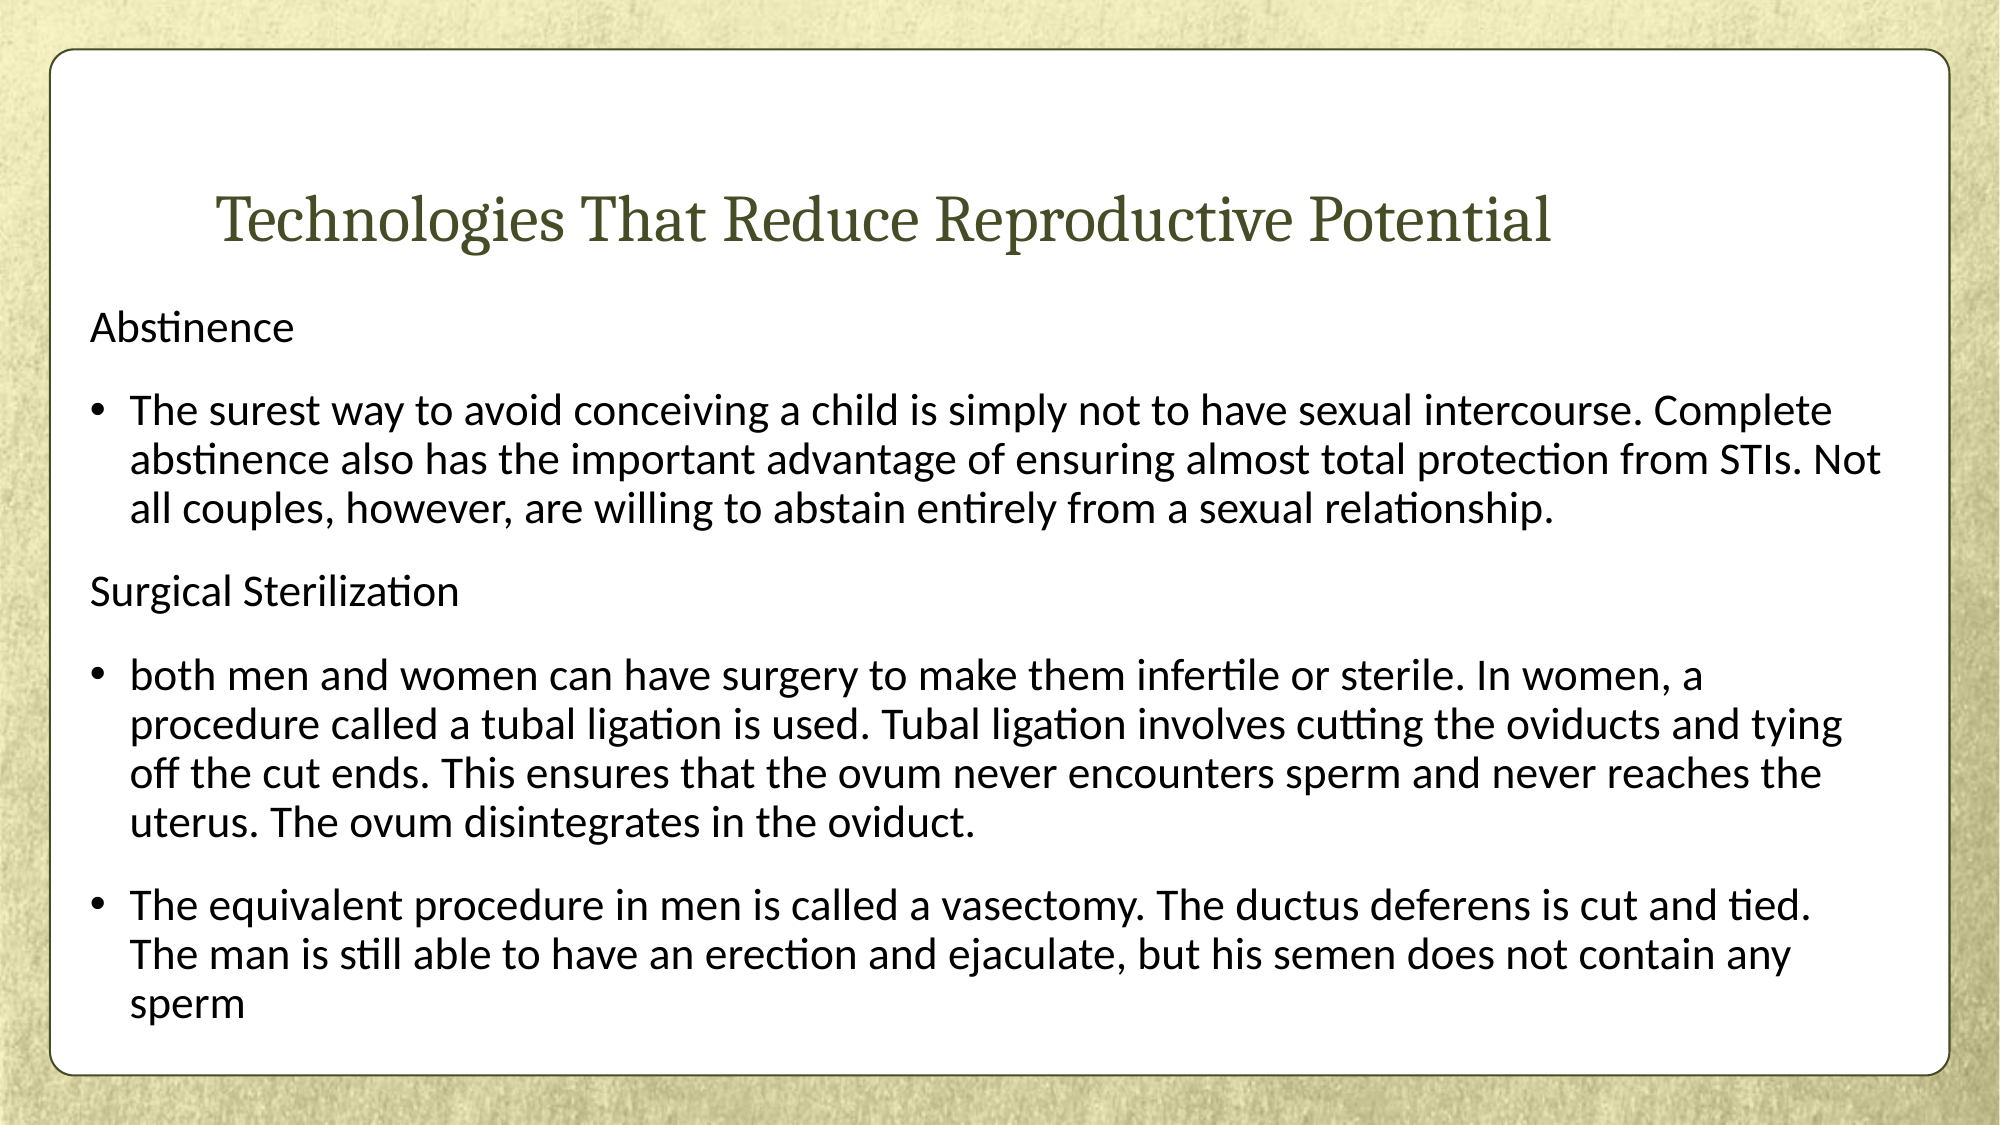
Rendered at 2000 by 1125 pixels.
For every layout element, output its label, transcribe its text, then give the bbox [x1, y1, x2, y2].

list Abstinence The surest way to avoid conceiving a child is simply not to have sexual intercourse. Complete abstinence also has the important advantage of ensuring almost total protection from STIs. Not all couples, however, are willing to abstain entirely from a sexual relationship. Surgical Sterilization both men and women can have surgery to make them infertile or sterile. In women, a procedure called a tubal ligation is used. Tubal ligation involves cutting the oviducts and tying off the cut ends. This ensures that the ovum never encounters sperm and never reaches the uterus. The ovum disintegrates in the oviduct. The equivalent procedure in men is called a vasectomy. The ductus deferens is cut and tied. The man is still able to have an erection and ejaculate, but his semen does not contain any sperm [74, 295, 1900, 1038]
title Technologies That Reduce Reproductive Potential [199, 70, 1800, 263]
